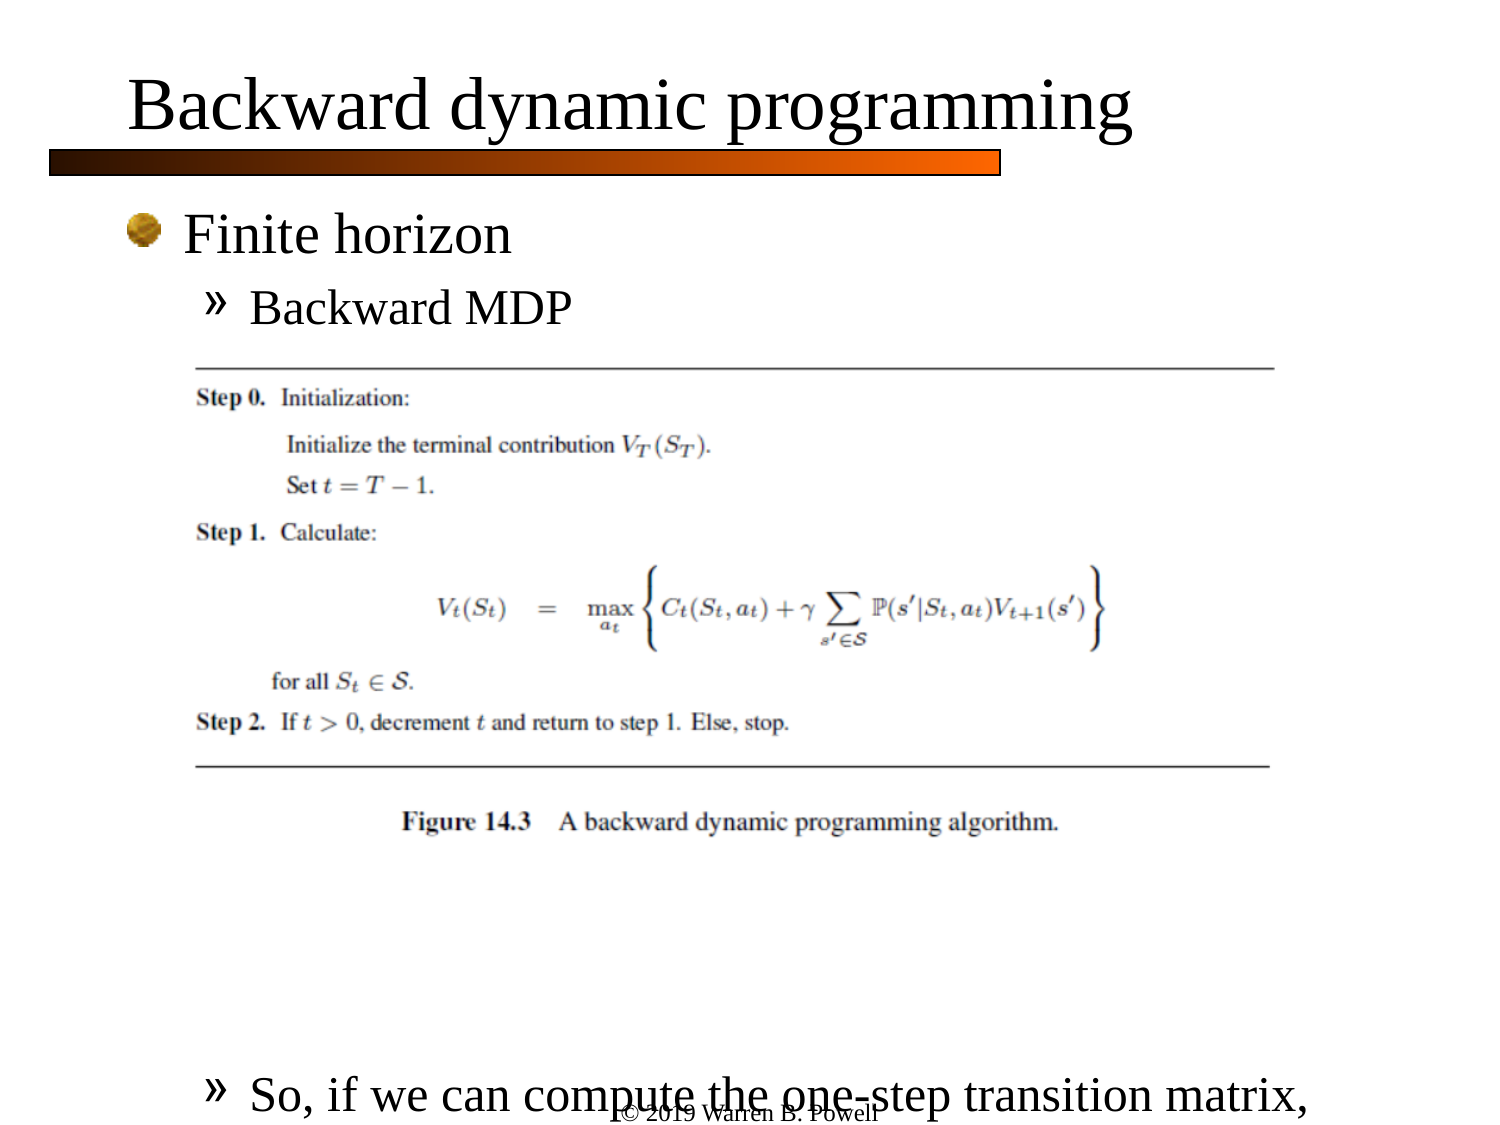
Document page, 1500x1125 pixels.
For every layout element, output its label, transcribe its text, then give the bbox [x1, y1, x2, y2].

list Finite horizon Backward MDP So, if we can compute the one-step transition matrix, this gives us the optimal solution. [112, 187, 1388, 1000]
picture [127, 213, 161, 247]
picture [167, 339, 1290, 849]
title Backward dynamic programming [112, 50, 1388, 150]
footer © 2019 Warren B. Powell [512, 1088, 988, 1125]
